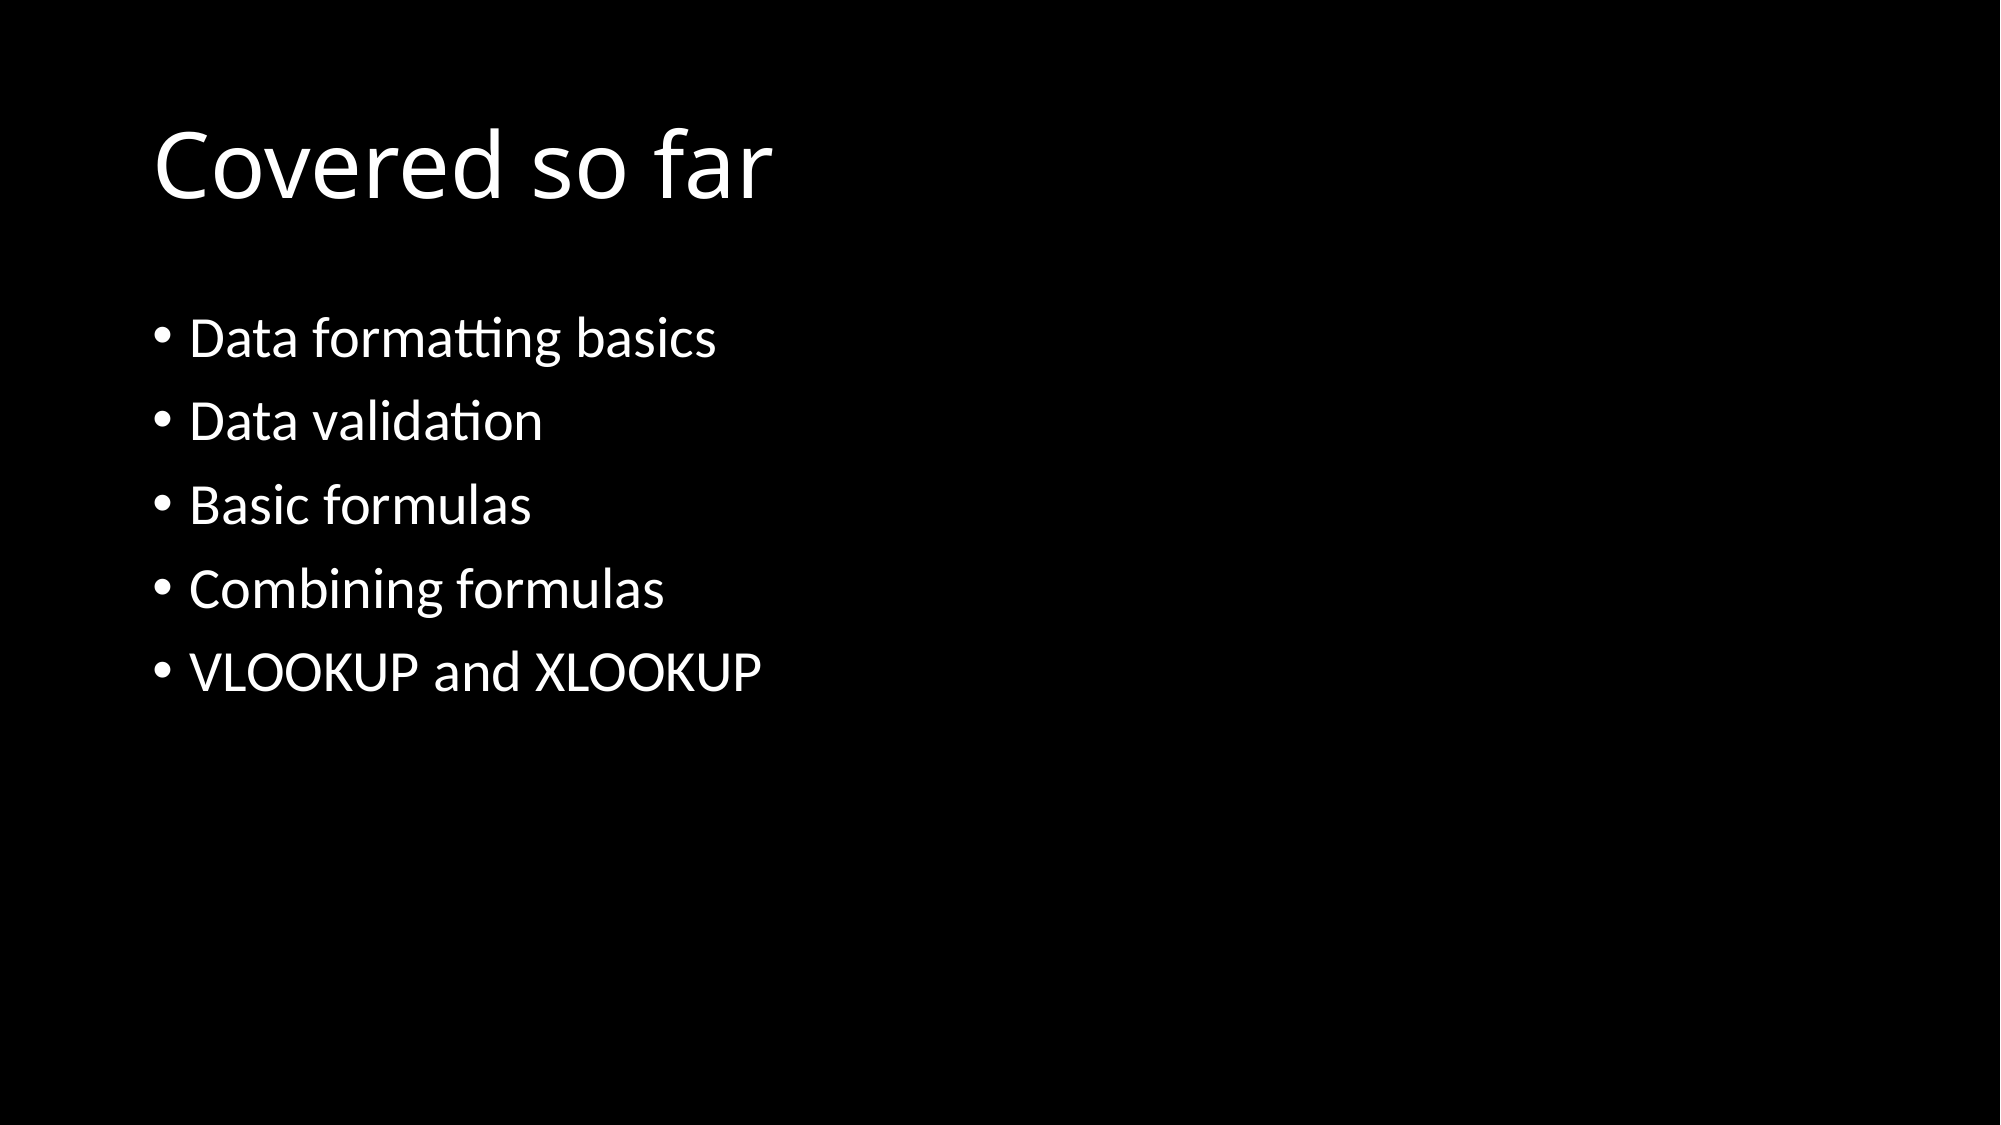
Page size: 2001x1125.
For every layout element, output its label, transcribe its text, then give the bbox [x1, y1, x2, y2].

title Covered so far [137, 59, 1863, 278]
list Data formatting basics Data validation Basic formulas Combining formulas VLOOKUP and XLOOKUP [137, 299, 1863, 1014]
